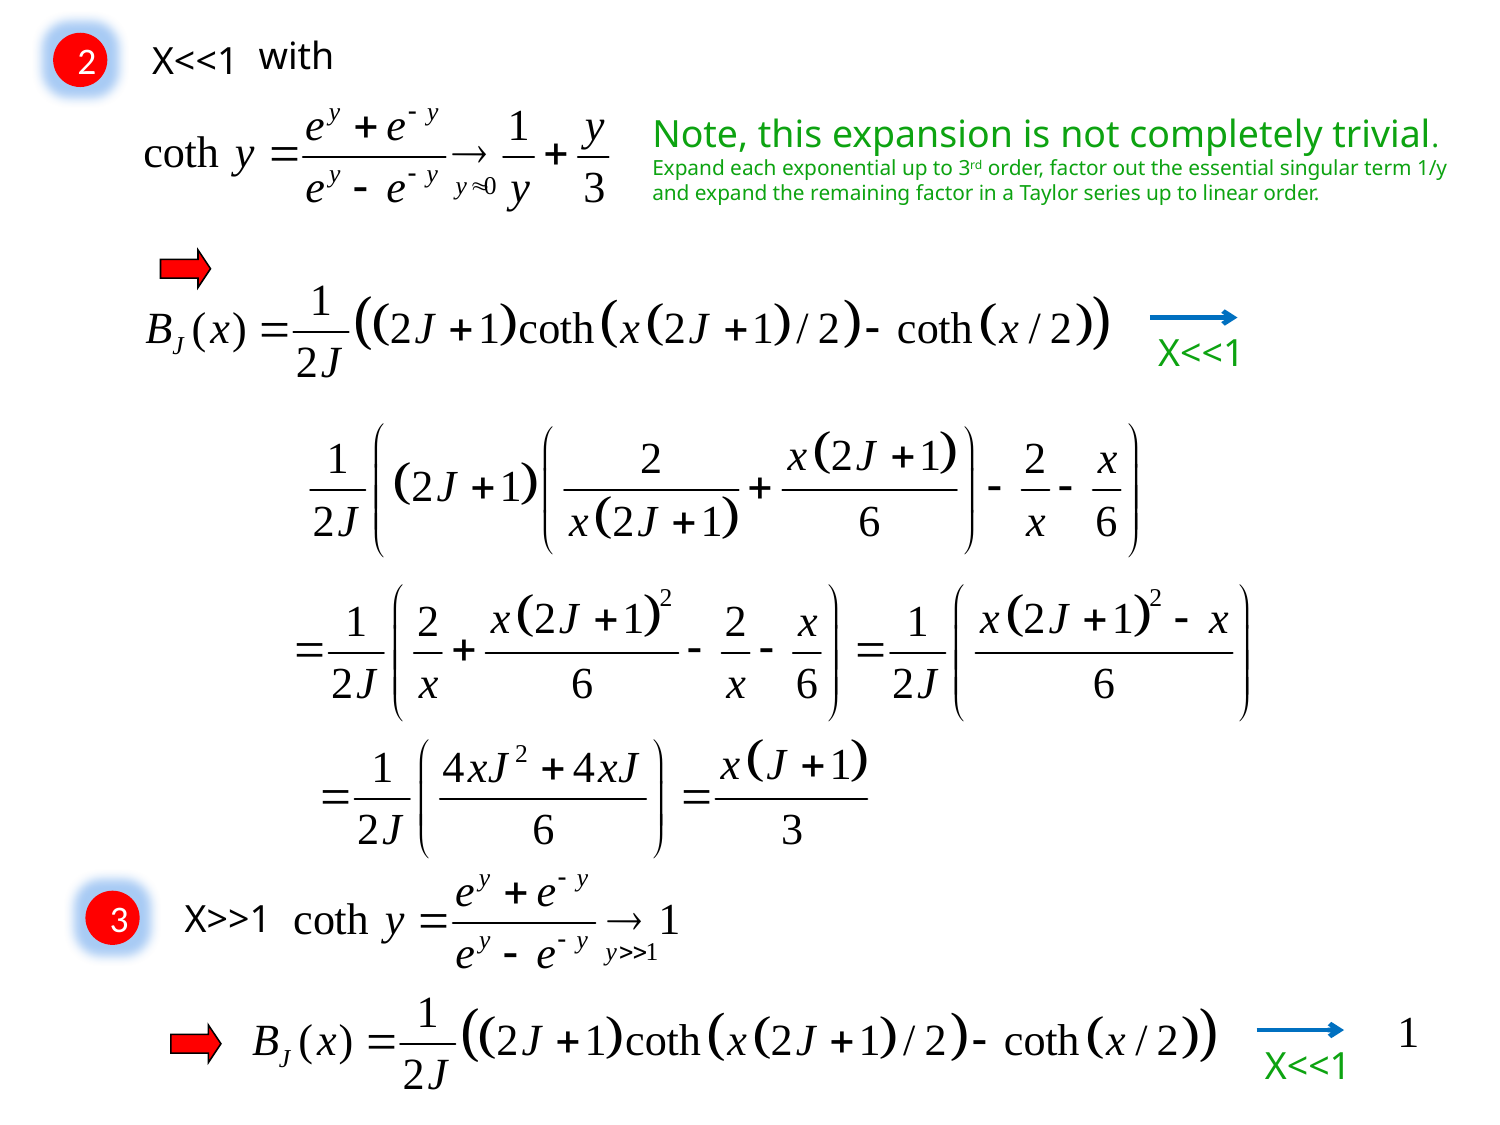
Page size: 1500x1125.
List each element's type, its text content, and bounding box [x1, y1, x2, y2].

text_box X>>1 [169, 887, 282, 948]
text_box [243, 984, 1221, 1101]
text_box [1394, 1006, 1425, 1056]
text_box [311, 728, 876, 870]
text_box 2 [53, 32, 108, 88]
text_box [137, 272, 1114, 388]
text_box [285, 574, 1263, 731]
text_box Note, this expansion is not completely trivial. Expand each exponential up to 3rd order, factor out the essential singular term 1/y and expand the remaining factor in a Taylor series up to linear order. [637, 102, 1463, 213]
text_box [137, 89, 617, 221]
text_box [287, 856, 686, 979]
text_box [160, 249, 211, 270]
text_box X<<1 [137, 29, 288, 89]
text_box X<<1 [1143, 321, 1294, 382]
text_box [302, 412, 1151, 569]
text_box X<<1 [1249, 1034, 1400, 1095]
text_box with [243, 24, 394, 85]
text_box 3 [85, 890, 140, 945]
text_box [170, 1025, 221, 1063]
